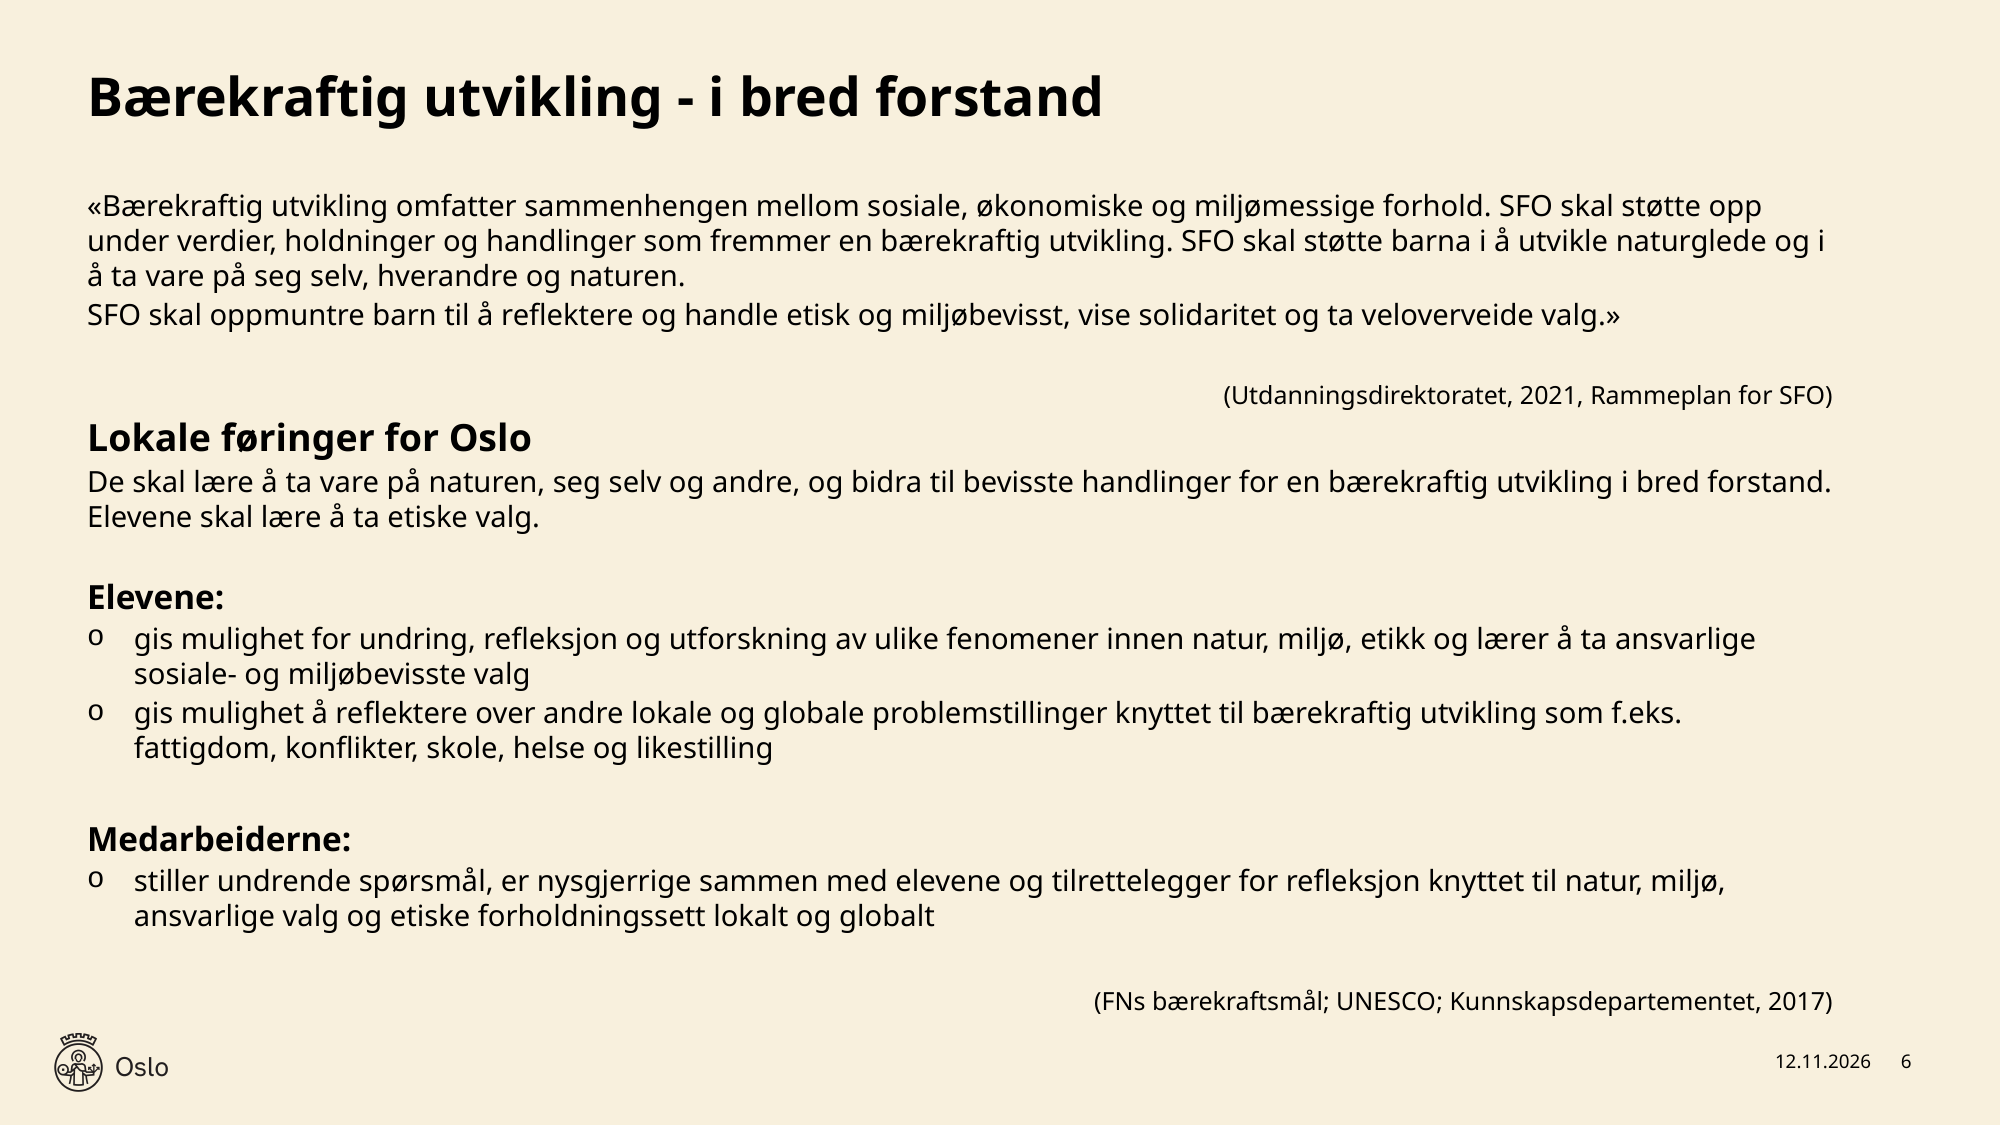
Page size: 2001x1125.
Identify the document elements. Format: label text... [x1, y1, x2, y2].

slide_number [1666, 1032, 1885, 1093]
list «Bærekraftig utvikling omfatter sammenhengen mellom sosiale, økonomiske og miljømessige forhold. SFO skal støtte opp under verdier, holdninger og handlinger som fremmer en bærekraftig utvikling. SFO skal støtte barna i å utvikle naturglede og i å ta vare på seg selv, hverandre og naturen. SFO skal oppmuntre barn til å reflektere og handle etisk og miljøbevisst, vise solidaritet og ta veloverveide valg.» (Utdanningsdirektoratet, 2021, Rammeplan for SFO) Lokale føringer for Oslo De skal lære å ta vare på naturen, seg selv og andre, og bidra til bevisste handlinger for en bærekraftig utvikling i bred forstand. Elevene skal lære å ta etiske valg. Elevene: gis mulighet for undring, refleksjon og utforskning av ulike fenomener innen natur, miljø, etikk og lærer å ta ansvarlige sosiale- og miljøbevisste valg gis mulighet å reflektere over andre lokale og globale problemstillinger knyttet til bærekraftig utvikling som f.eks. fattigdom, konflikter, skole, helse og likestilling Medarbeiderne: stiller undrende spørsmål, er nysgjerrige sammen med elevene og tilrettelegger for refleksjon knyttet til natur, miljø, ansvarlige valg og etiske forholdningssett lokalt og globalt (FNs bærekraftsmål; UNESCO; Kunnskapsdepartementet, 2017) [86, 158, 1834, 1093]
title Bærekraftig utvikling - i bred forstand [86, 62, 1668, 158]
picture [54, 1032, 86, 1092]
slide_number 6 [1885, 1032, 2000, 1093]
